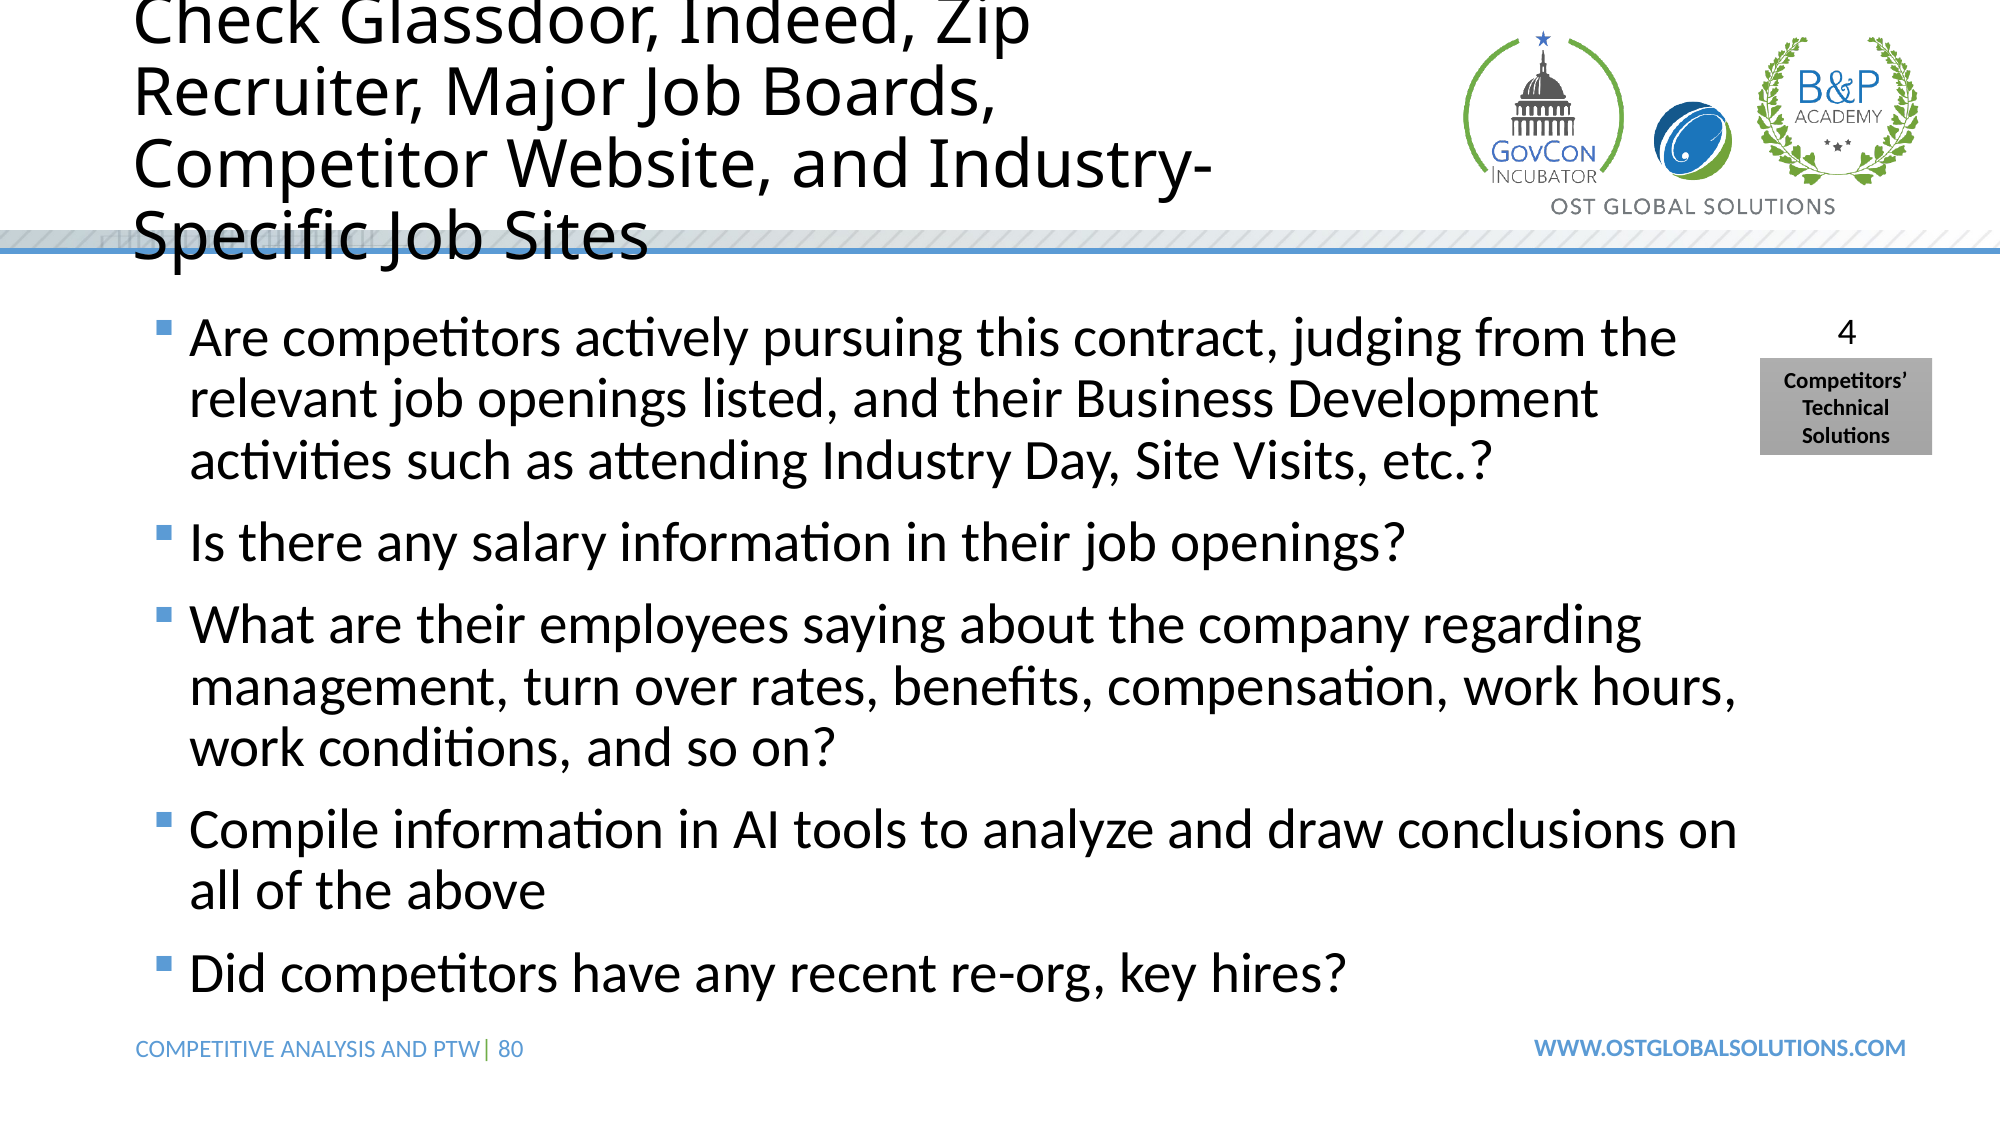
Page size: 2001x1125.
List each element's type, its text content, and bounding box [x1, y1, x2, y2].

text_box Competitors’ Technical Solutions [1759, 358, 1933, 455]
title Check Glassdoor, Indeed, Zip Recruiter, Major Job Boards, Competitor Website, and Industry-Specific Job Sites [117, 44, 1343, 216]
picture [0, 230, 2000, 248]
text_box 4 [1823, 299, 1951, 360]
list Are competitors actively pursuing this contract, judging from the relevant job openings listed, and their Business Development activities such as attending Industry Day, Site Visits, etc.? Is there any salary information in their job openings? What are their employees saying about the company regarding management, turn over rates, benefits, compensation, work hours, work conditions, and so on? Compile information in AI tools to analyze and draw conclusions on all of the above Did competitors have any recent re-org, key hires? [137, 299, 1780, 1014]
picture [1463, 29, 1922, 217]
